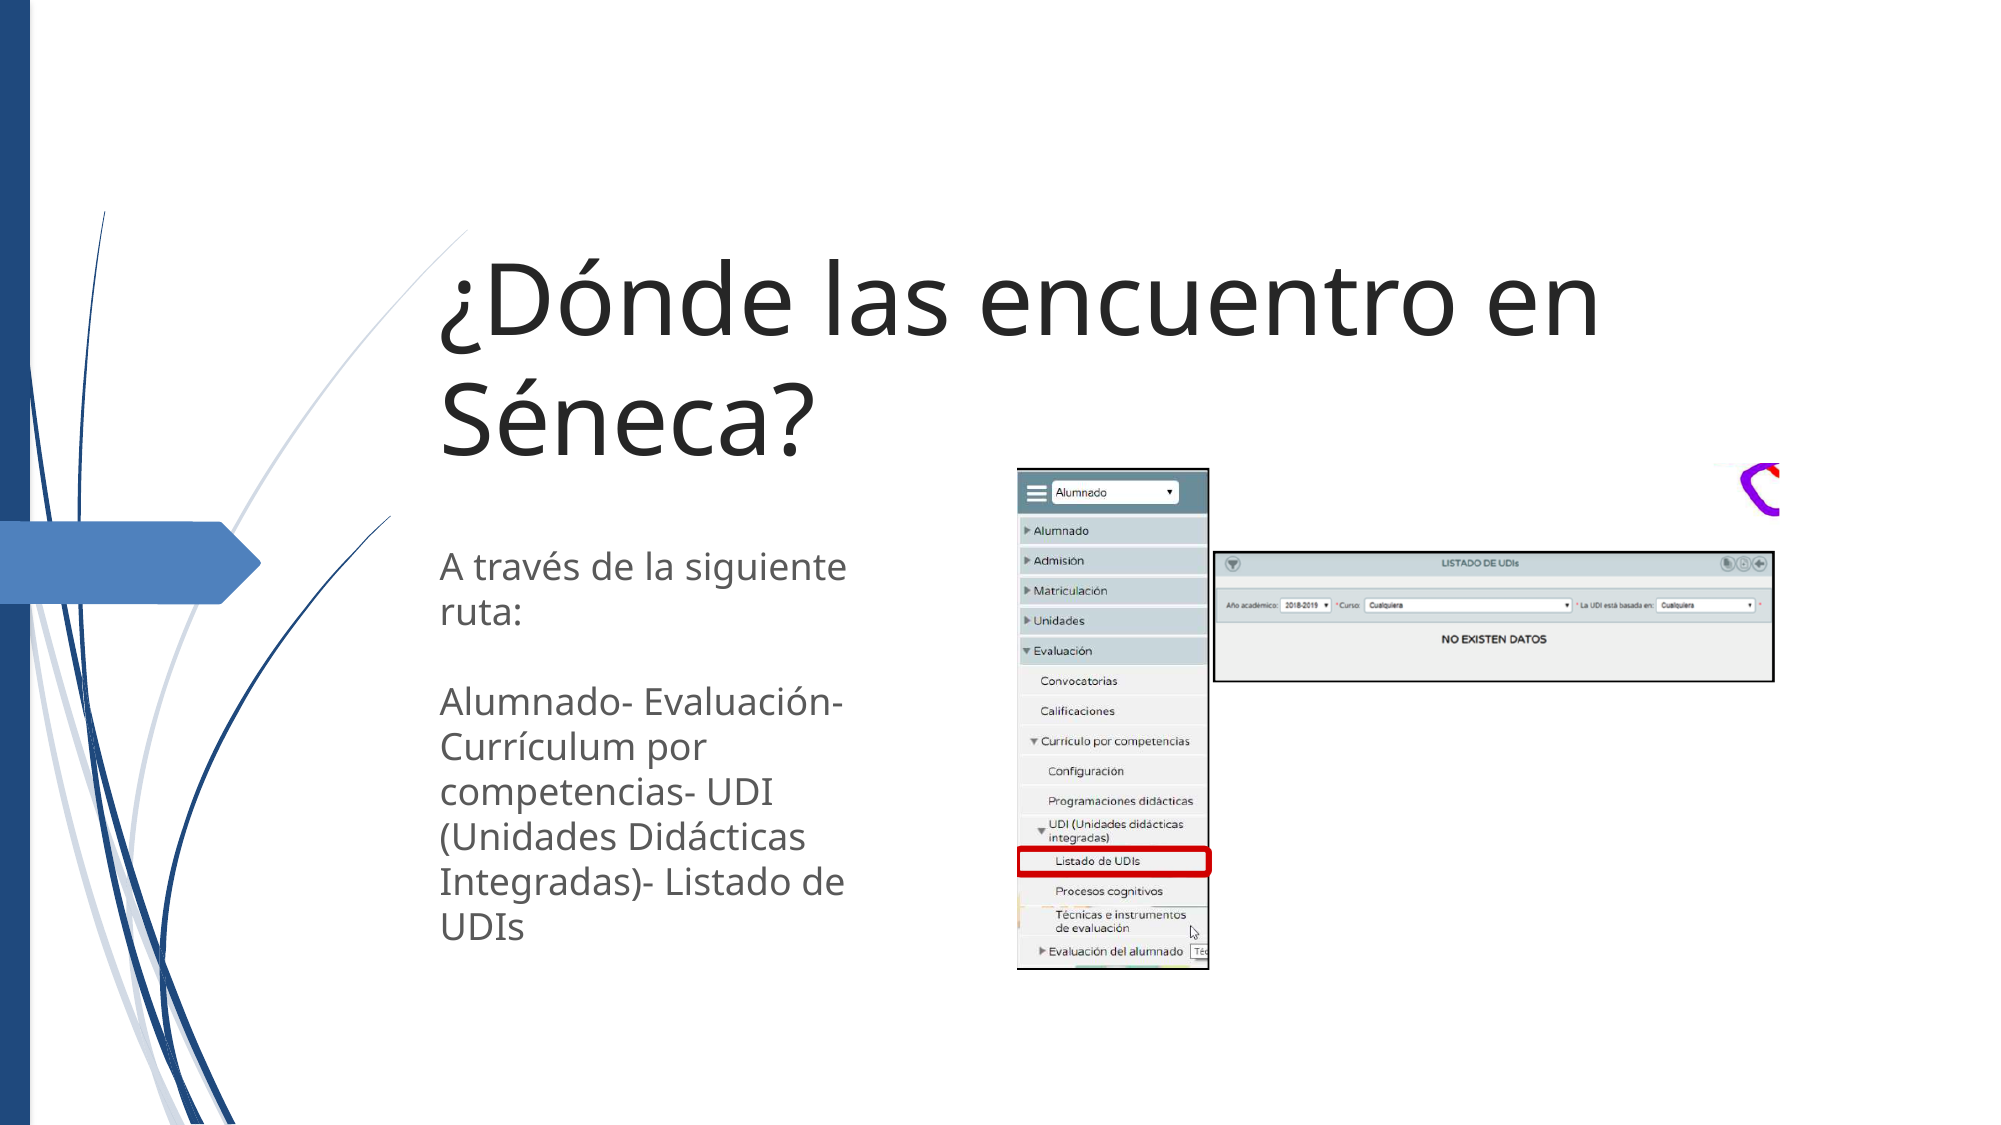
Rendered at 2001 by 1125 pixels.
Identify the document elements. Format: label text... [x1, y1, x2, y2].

text_box A través de la siguiente ruta: Alumnado- Evaluación- Currículum por competencias- UDI (Unidades Didácticas Integradas)- Listado de UDIs [424, 522, 949, 970]
text_box ¿Dónde las encuentro en Séneca? [424, 99, 1888, 612]
picture [1016, 463, 1783, 970]
